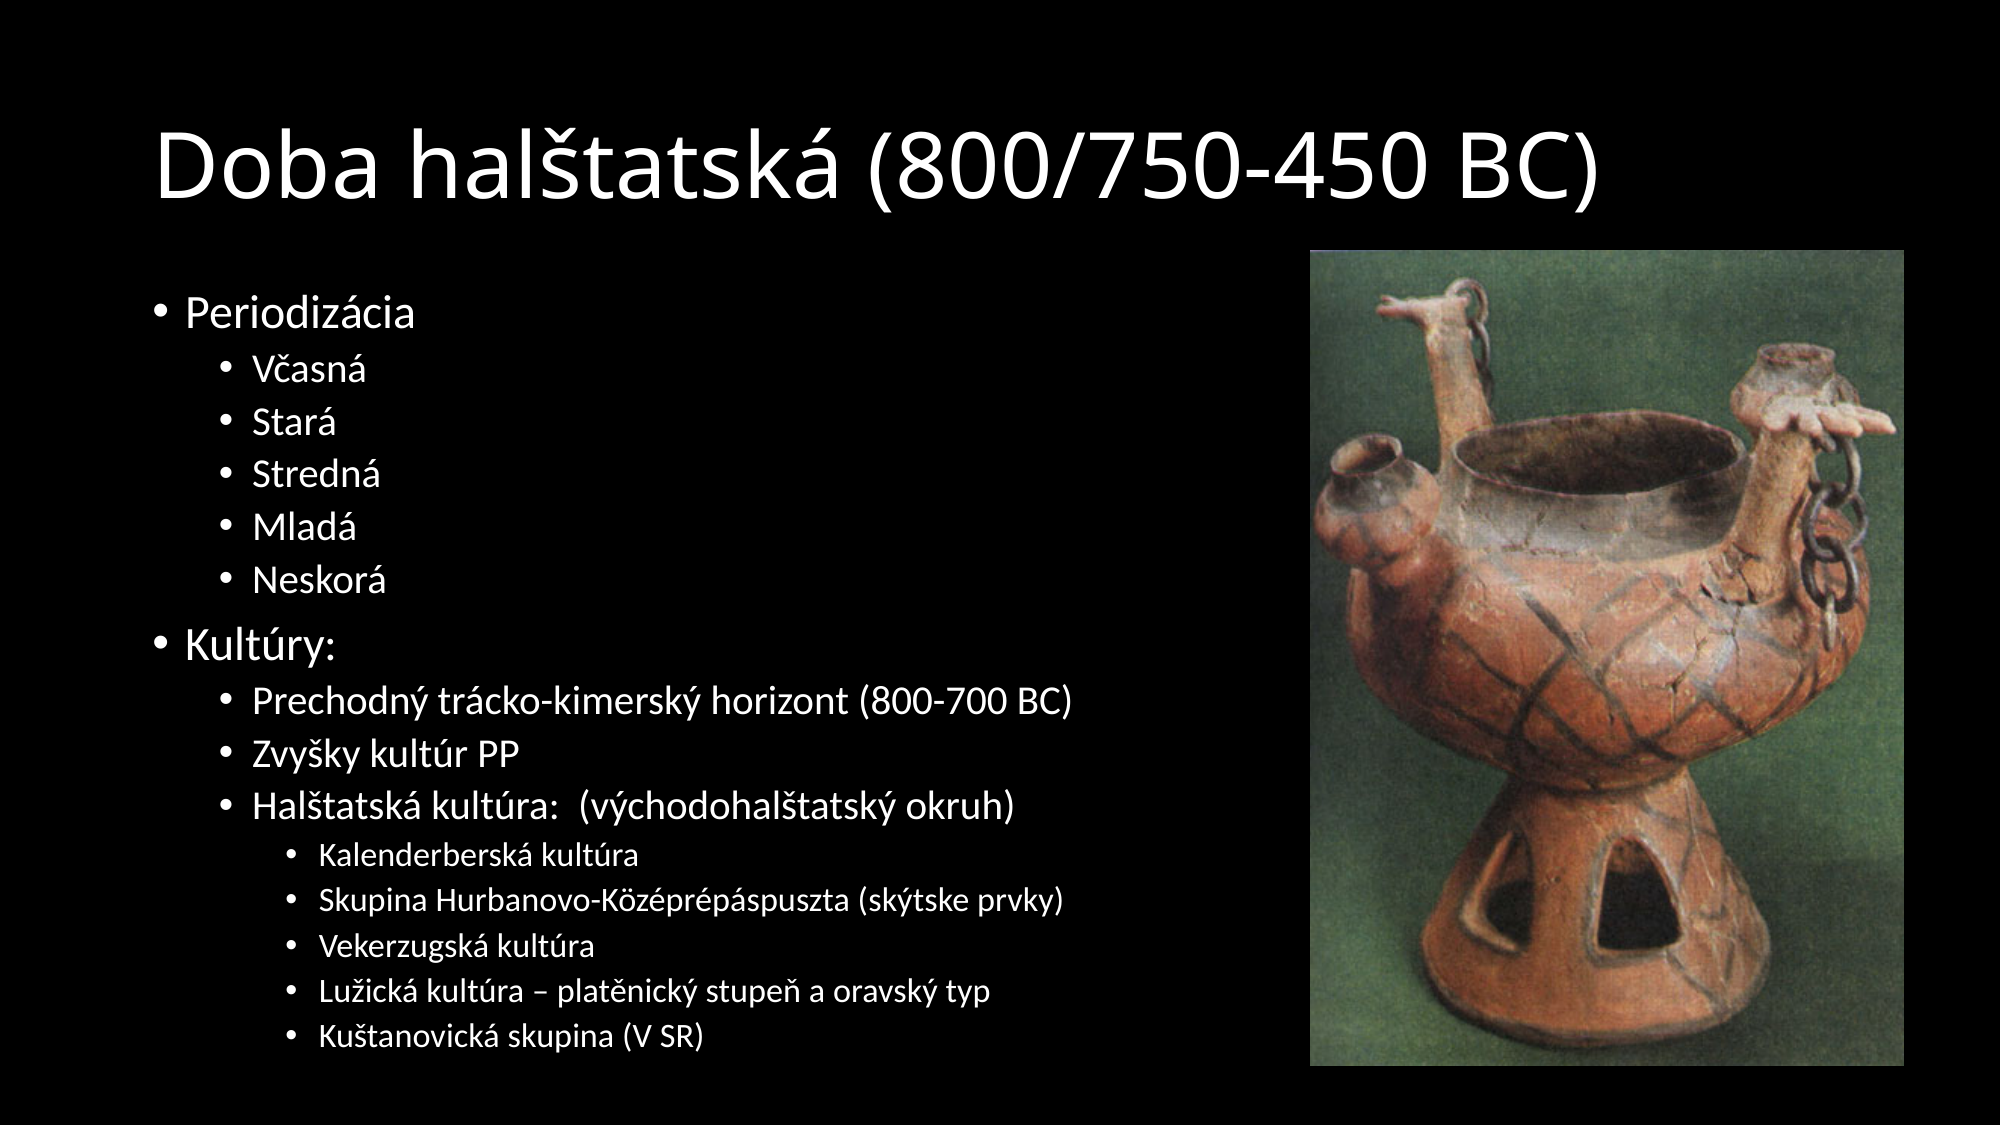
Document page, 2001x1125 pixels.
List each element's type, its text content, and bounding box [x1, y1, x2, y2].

title Doba halštatská (800/750-450 BC) [137, 59, 1863, 278]
picture [1310, 250, 1904, 1066]
list Periodizácia Včasná Stará Stredná Mladá Neskorá Kultúry: Prechodný trácko-kimerský horizont (800-700 BC) Zvyšky kultúr PP Halštatská kultúra: (východohalštatský okruh) Kalenderberská kultúra Skupina Hurbanovo-Középrépáspuszta (skýtske prvky) Vekerzugská kultúra Lužická kultúra – platěnický stupeň a oravský typ Kuštanovická skupina (V SR) [137, 279, 1879, 1068]
